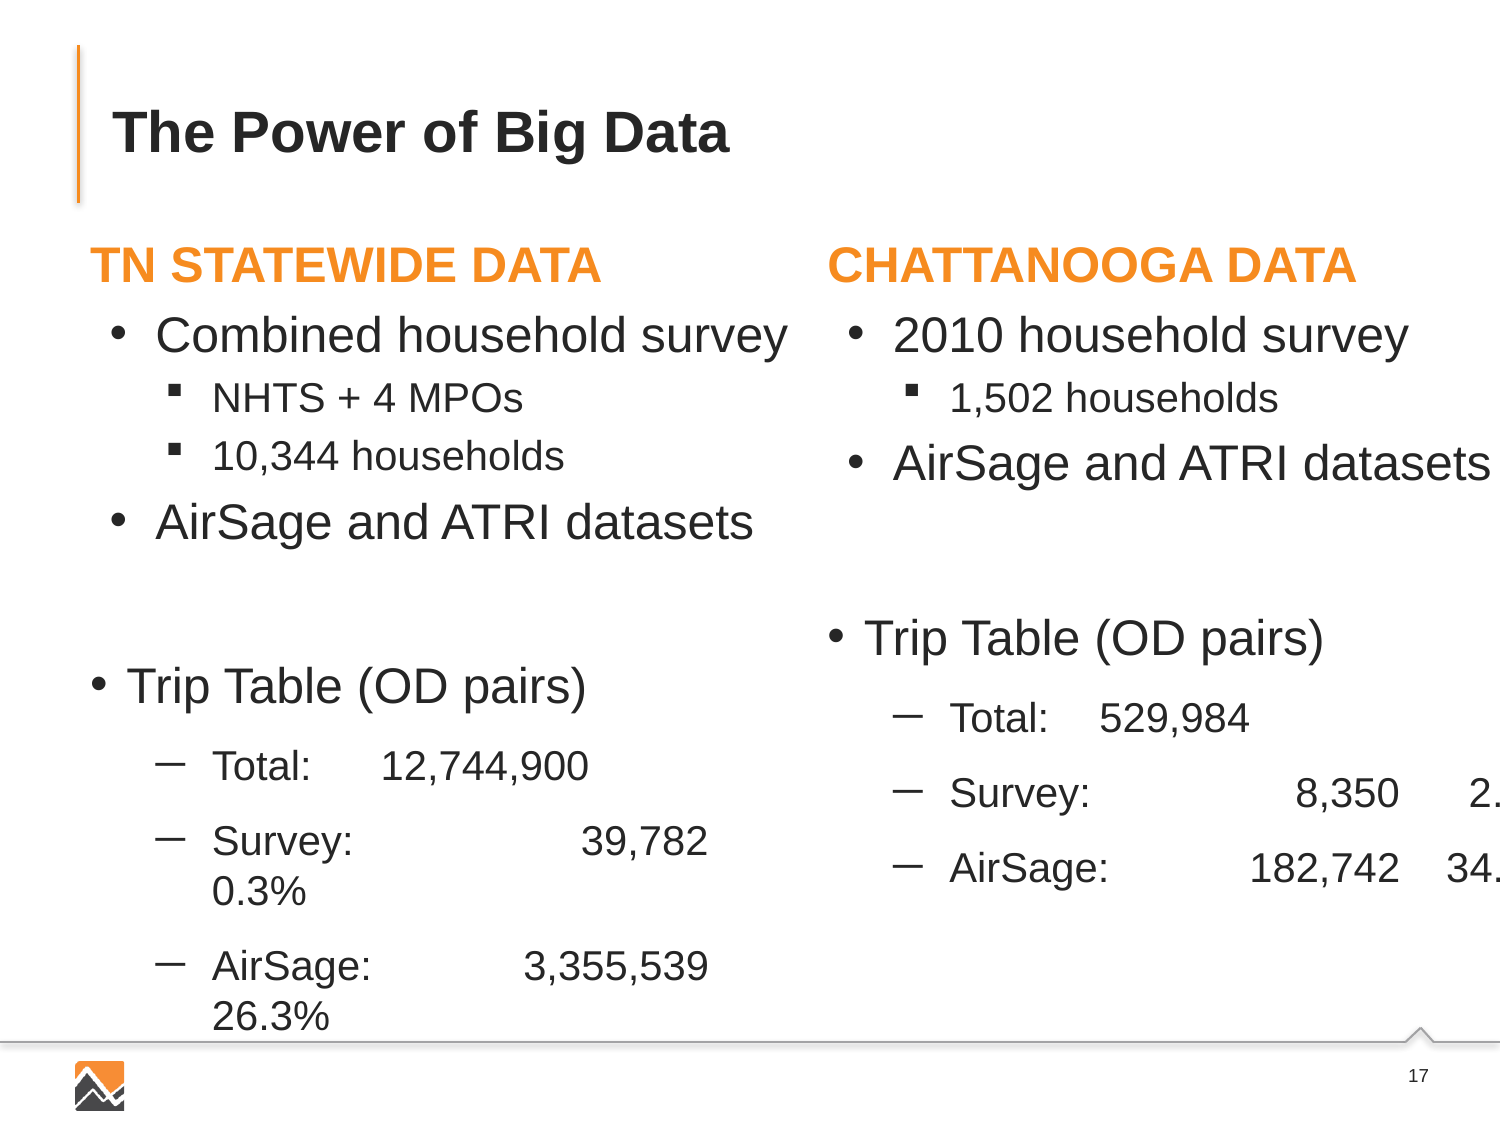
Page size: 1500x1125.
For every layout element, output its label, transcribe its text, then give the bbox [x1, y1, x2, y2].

title The Power of Big Data [97, 70, 1425, 188]
list TN STATEWIDE DATA Combined household survey NHTS + 4 MPOs 10,344 households AirSage and ATRI datasets Trip Table (OD pairs) Total: 12,744,900 Survey: 39,782 0.3% AirSage: 3,355,539 26.3% [75, 224, 812, 1013]
list CHATTANOOGA DATA 2010 household survey 1,502 households AirSage and ATRI datasets Trip Table (OD pairs) Total: 529,984 Survey: 8,350 2.0% AirSage: 182,742 34.5% [812, 224, 1500, 1013]
